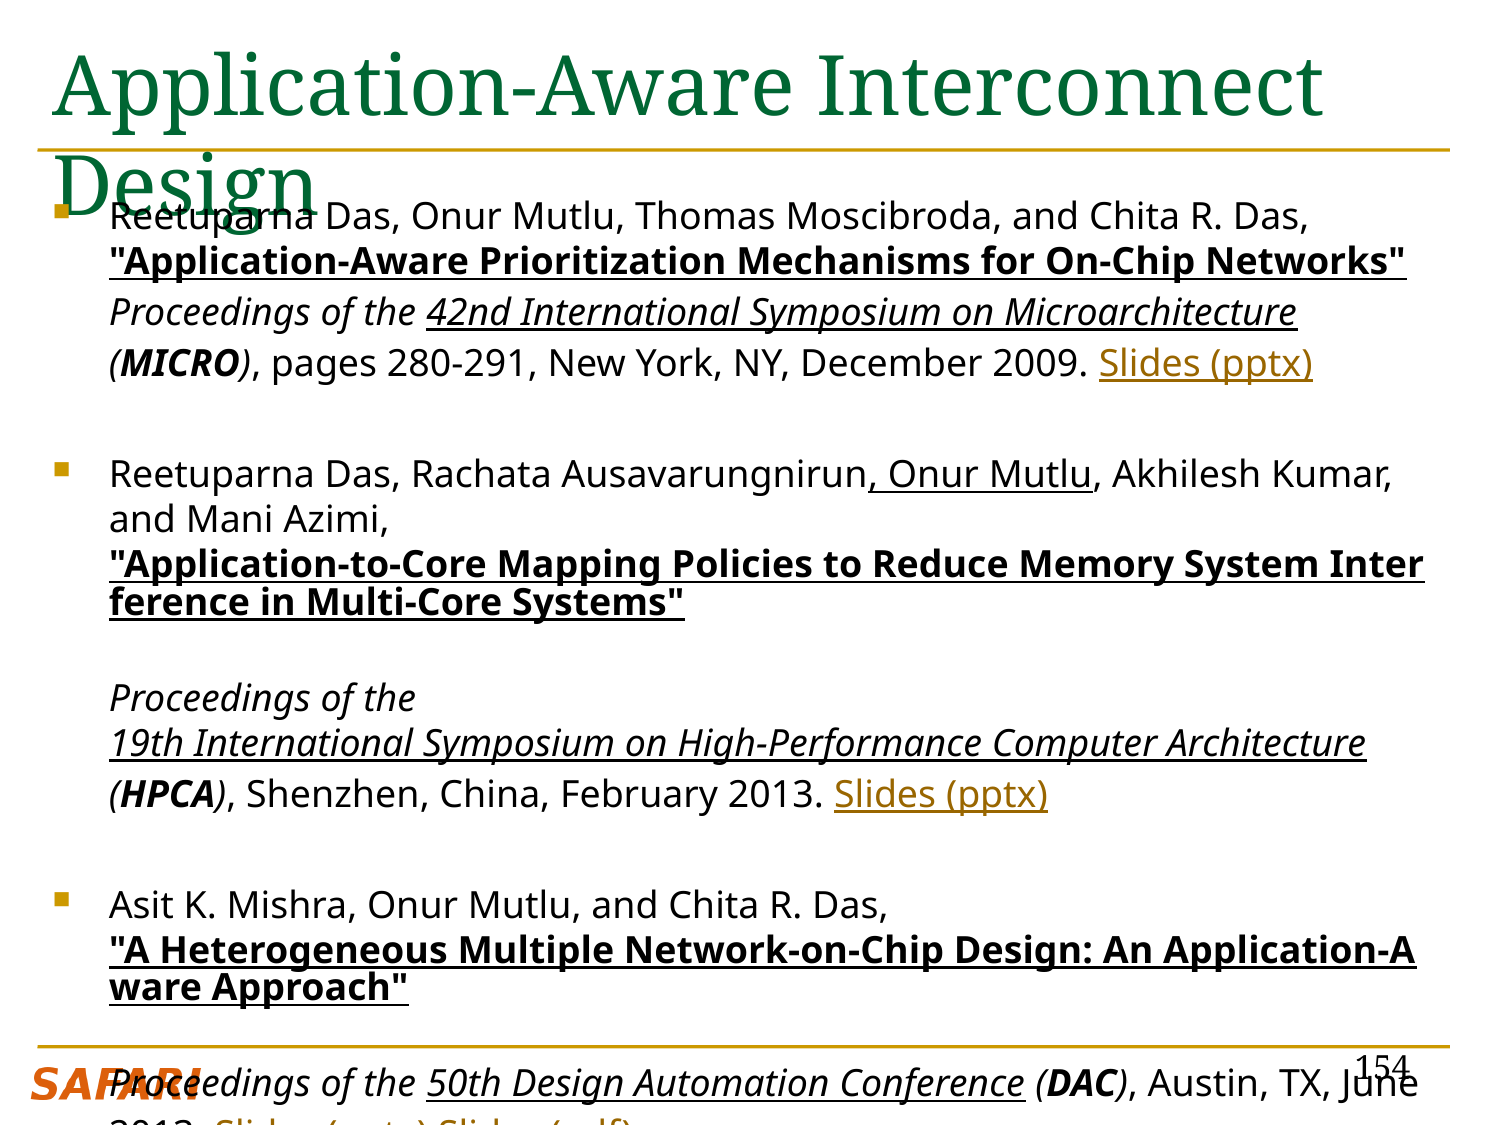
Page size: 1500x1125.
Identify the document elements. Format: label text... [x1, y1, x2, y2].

slide_number 154 [1074, 1023, 1426, 1100]
title Application-Aware Interconnect Design [37, 24, 1451, 184]
picture [29, 1058, 207, 1110]
list Reetuparna Das, Onur Mutlu, Thomas Moscibroda, and Chita R. Das, "Application-Aware Prioritization Mechanisms for On-Chip Networks" Proceedings of the 42nd International Symposium on Microarchitecture (MICRO), pages 280-291, New York, NY, December 2009. Slides (pptx) Reetuparna Das, Rachata Ausavarungnirun, Onur Mutlu, Akhilesh Kumar, and Mani Azimi, "Application-to-Core Mapping Policies to Reduce Memory System Interference in Multi-Core Systems" Proceedings of the 19th International Symposium on High-Performance Computer Architecture (HPCA), Shenzhen, China, February 2013. Slides (pptx) Asit K. Mishra, Onur Mutlu, and Chita R. Das, "A Heterogeneous Multiple Network-on-Chip Design: An Application-Aware Approach" Proceedings of the 50th Design Automation Conference (DAC), Austin, TX, June 2013. Slides (pptx) Slides (pdf) [37, 184, 1451, 1026]
